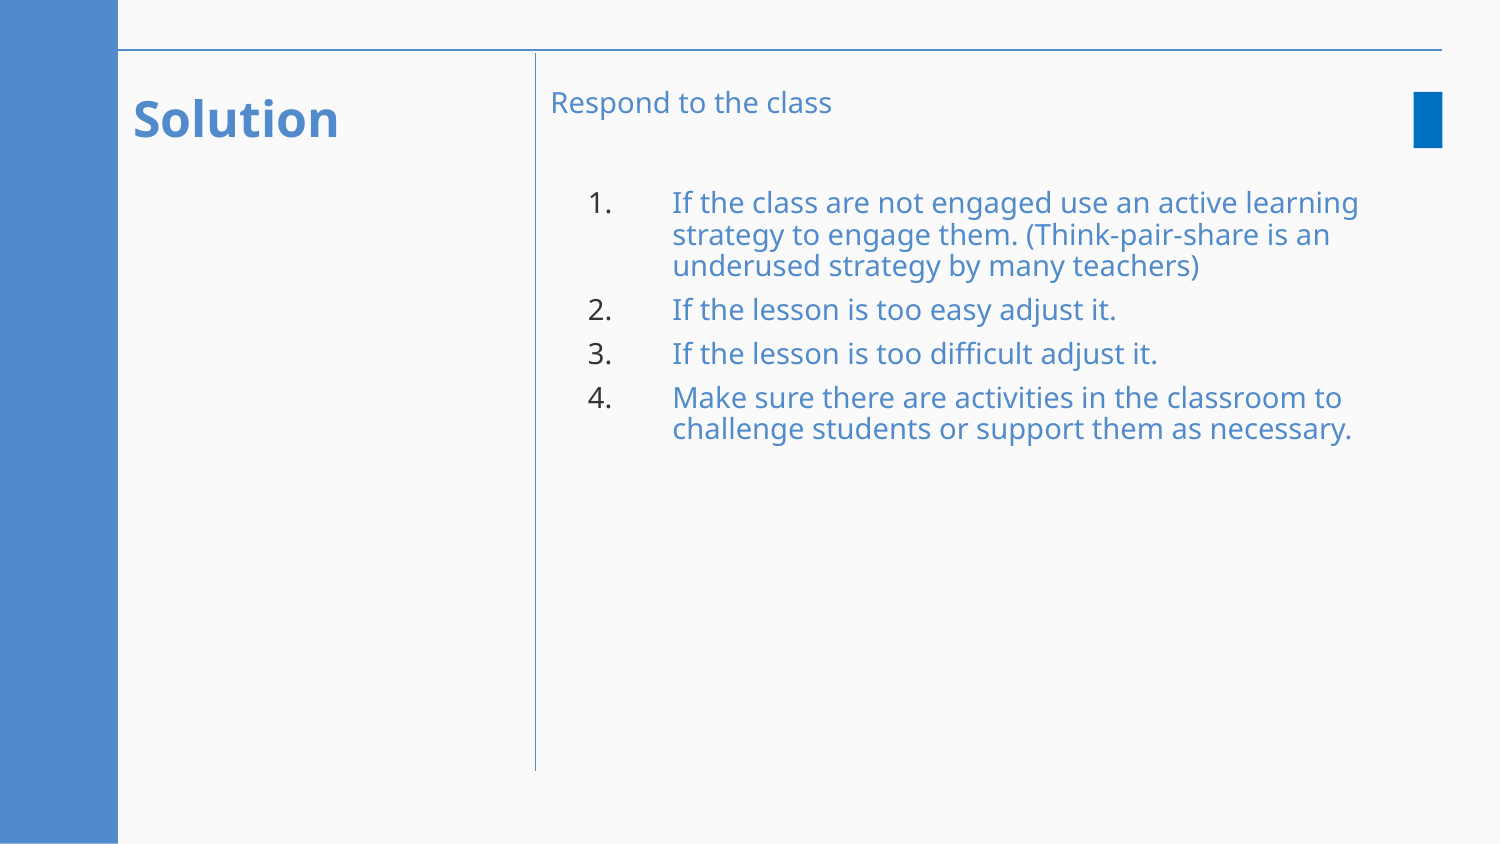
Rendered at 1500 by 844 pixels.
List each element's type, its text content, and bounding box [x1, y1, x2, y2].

list Respond to the class If the class are not engaged use an active learning strategy to engage them. (Think-pair-share is an underused strategy by many teachers) If the lesson is too easy adjust it. If the lesson is too difficult adjust it. Make sure there are activities in the classroom to challenge students or support them as necessary. [540, 72, 1382, 760]
title Solution [118, 72, 531, 167]
title Solution [540, 72, 549, 167]
